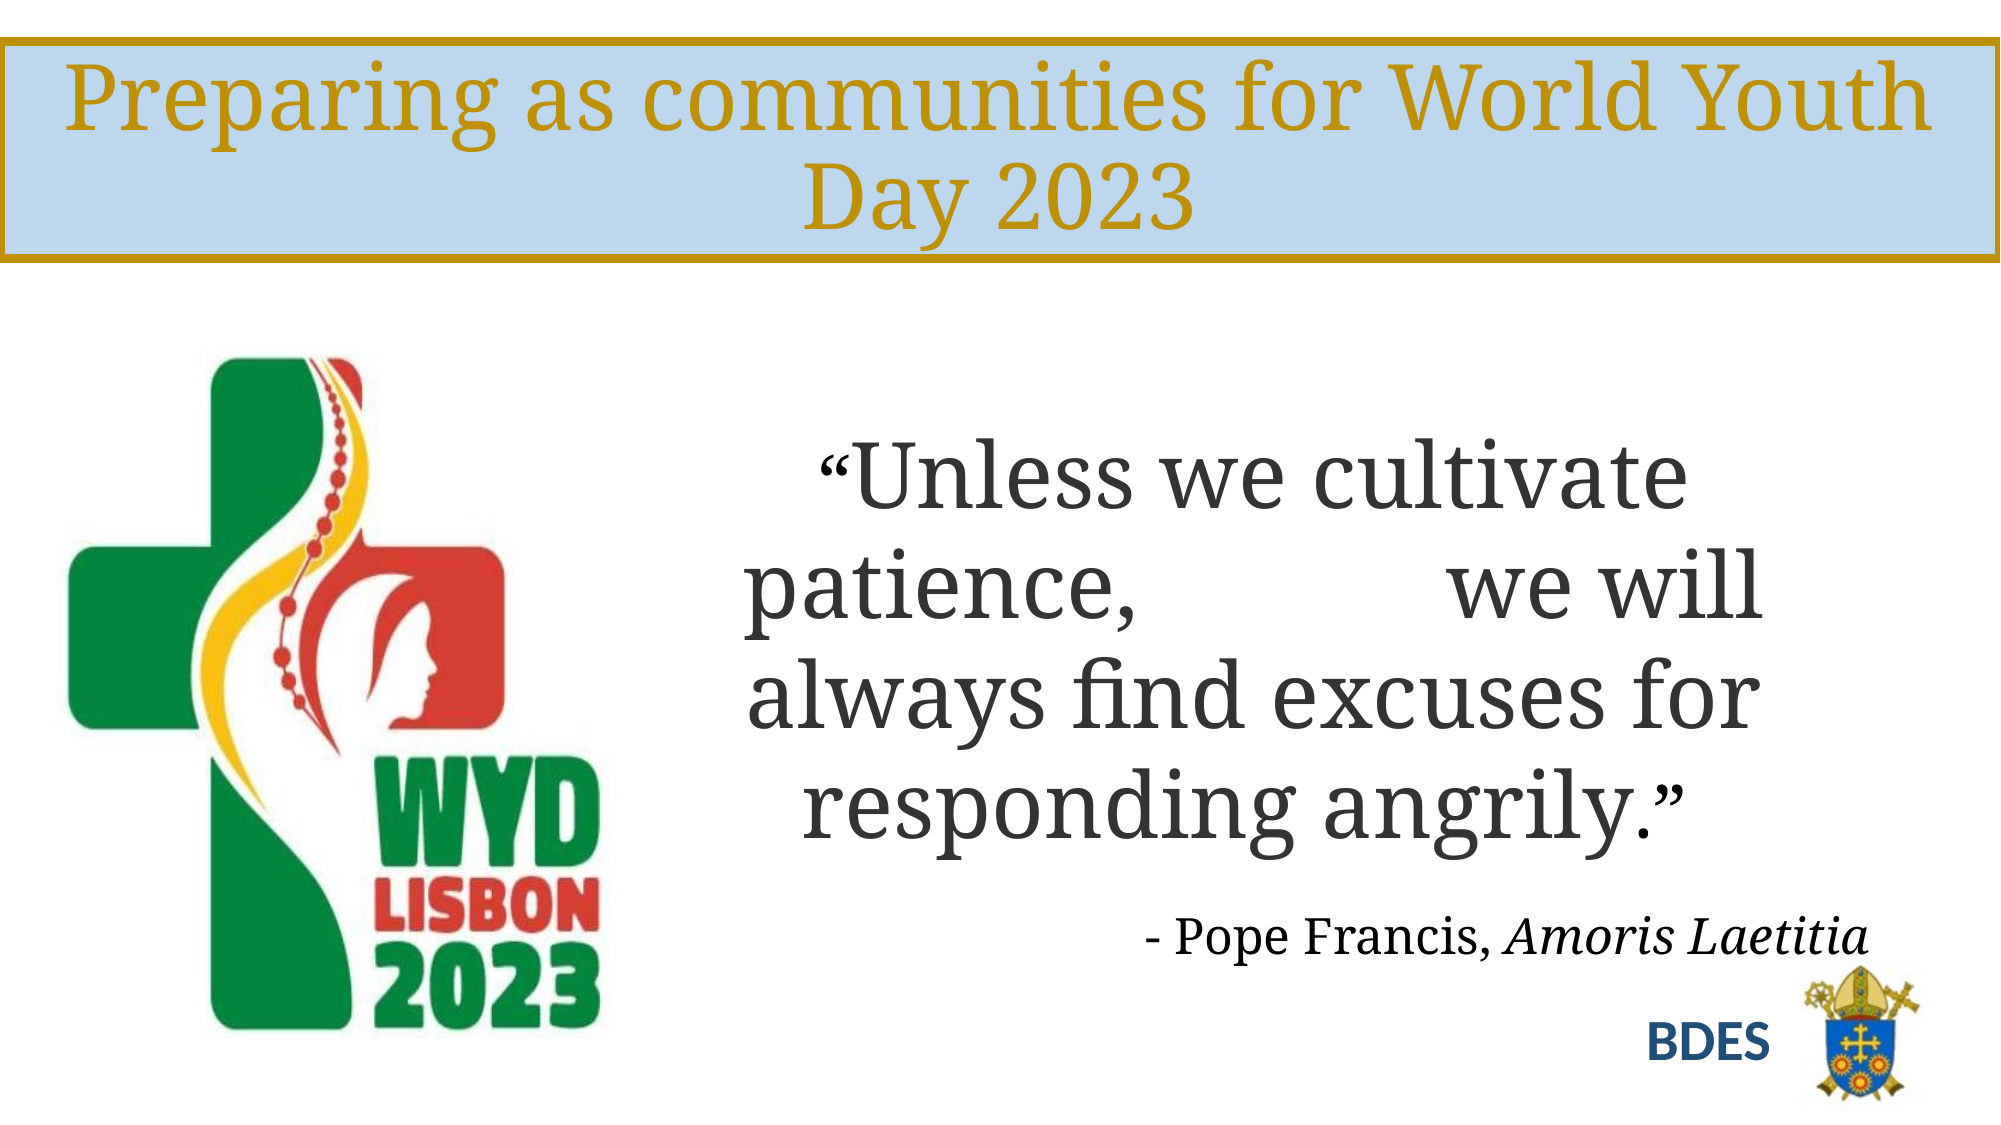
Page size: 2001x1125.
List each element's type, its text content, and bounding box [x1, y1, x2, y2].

text_box “Unless we cultivate patience, we will always find excuses for responding angrily.” - Pope Francis, Amoris Laetitia [623, 410, 1885, 973]
text_box BDES [1631, 994, 1799, 1080]
picture [1799, 960, 1926, 1111]
picture [55, 347, 618, 1038]
text_box Preparing as communities for World Youth Day 2023 [0, 41, 2000, 259]
